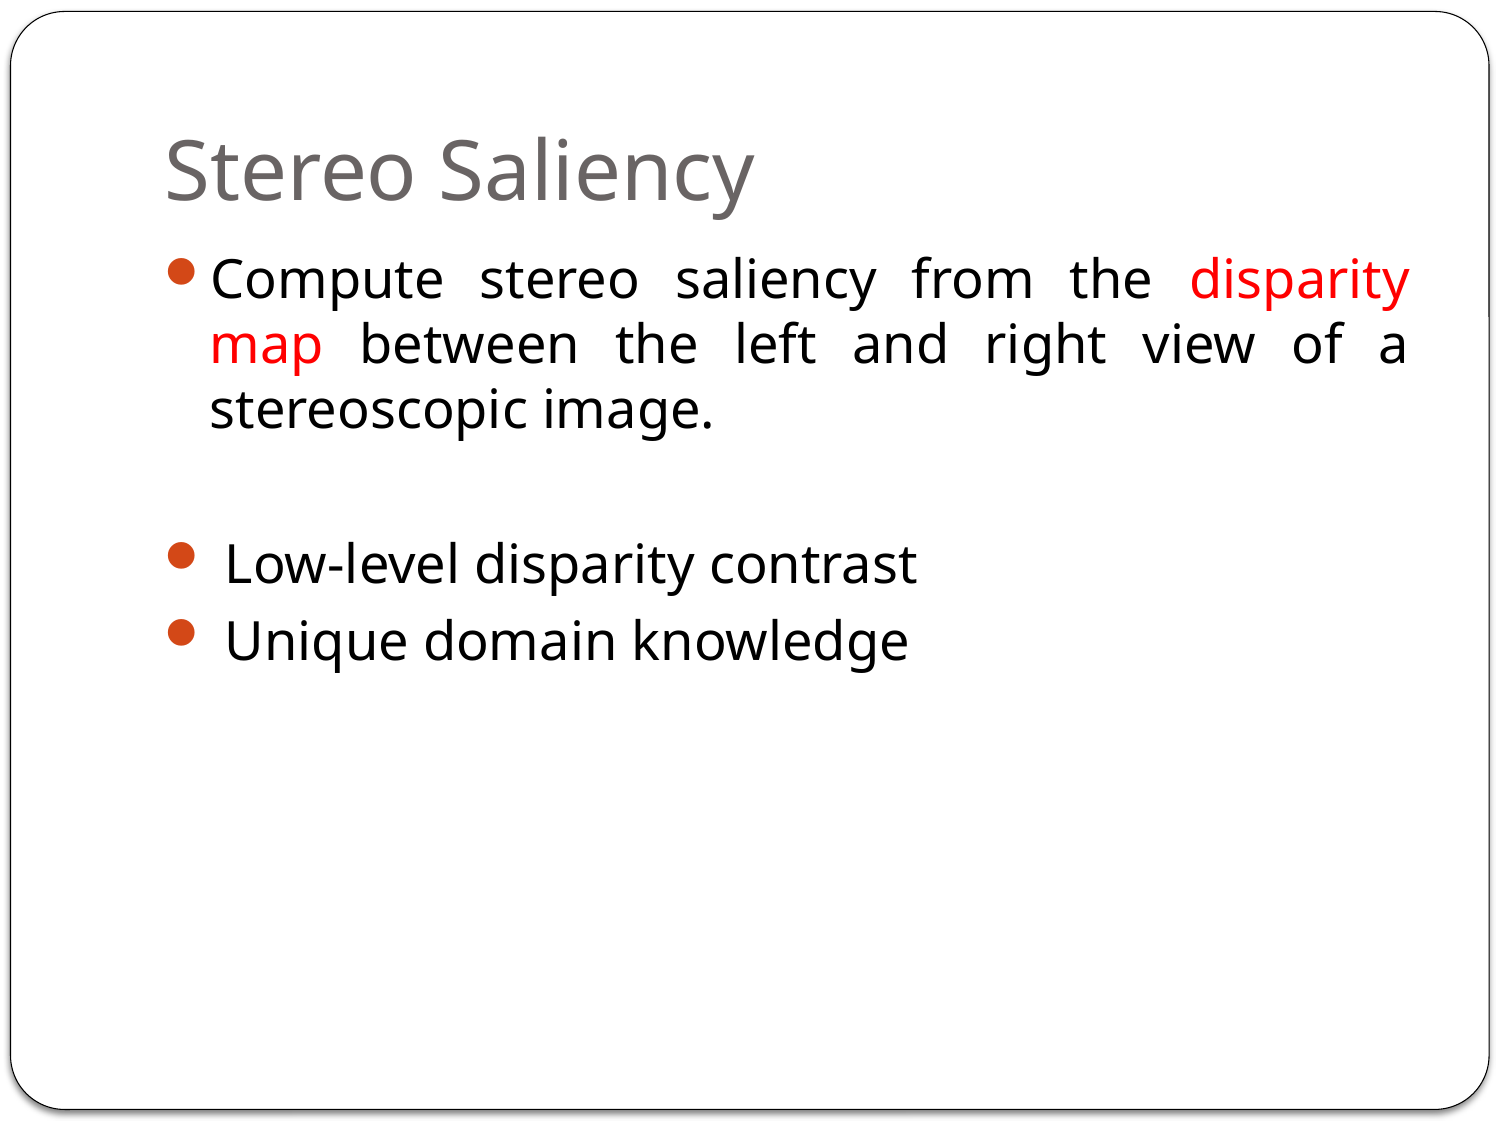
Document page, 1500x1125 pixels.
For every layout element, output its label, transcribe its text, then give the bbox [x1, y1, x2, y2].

list Compute stereo saliency from the disparity map between the left and right view of a stereoscopic image. Low-level disparity contrast Unique domain knowledge [150, 237, 1425, 988]
title Stereo Saliency [150, 45, 1425, 233]
